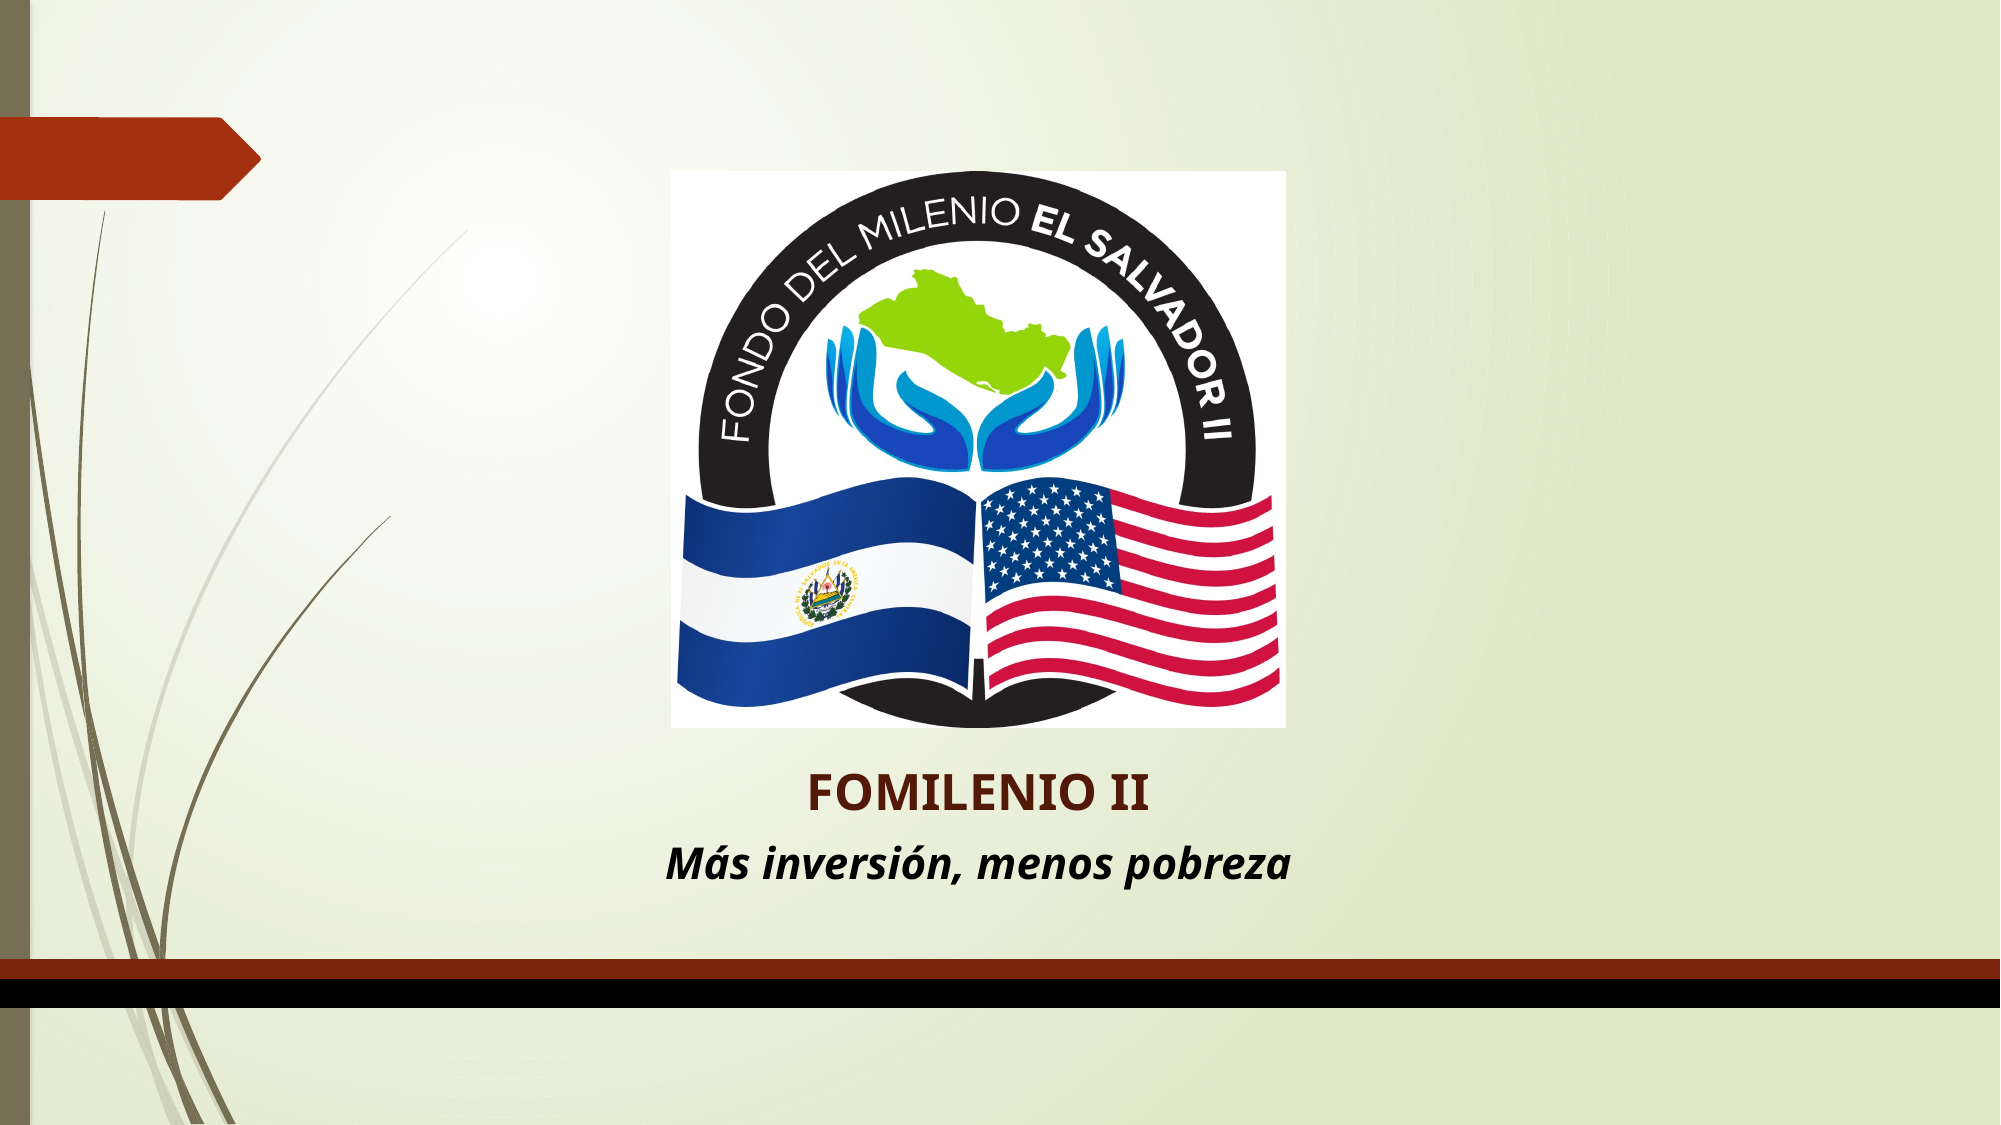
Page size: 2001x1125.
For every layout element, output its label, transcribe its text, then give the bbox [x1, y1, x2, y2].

text_box [0, 979, 2000, 1008]
text_box FOMILENIO II Más inversión, menos pobreza [489, 753, 1468, 930]
text_box [0, 959, 2000, 979]
picture [670, 171, 1287, 729]
